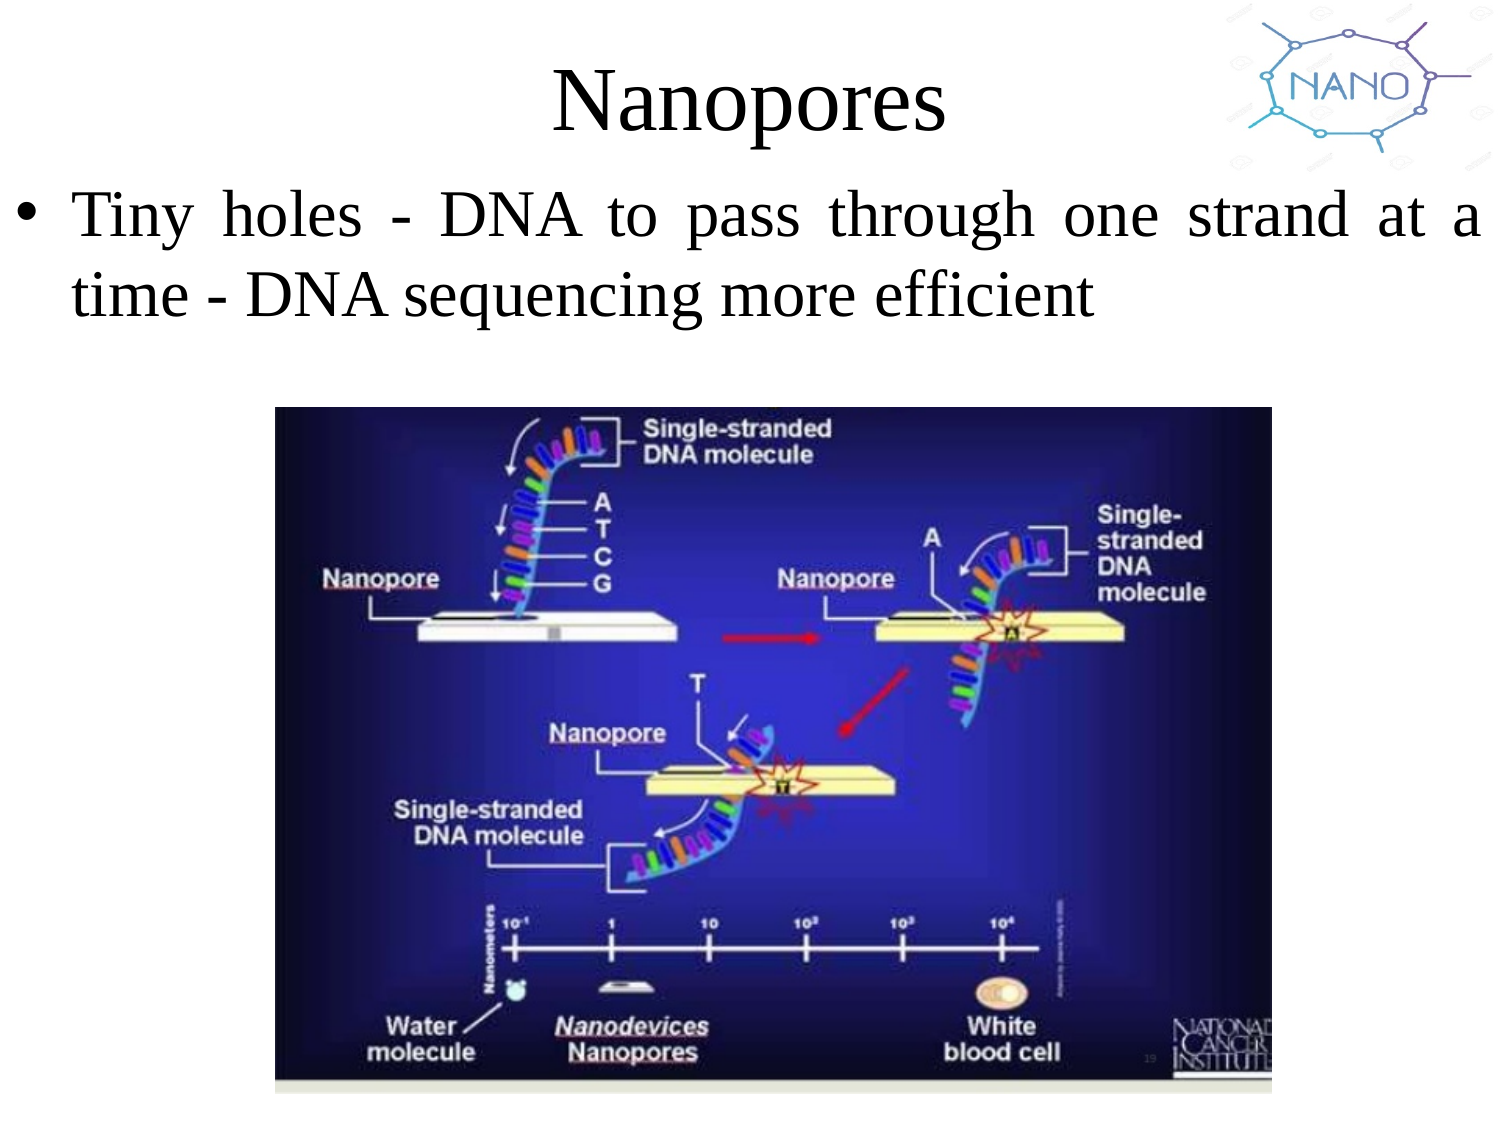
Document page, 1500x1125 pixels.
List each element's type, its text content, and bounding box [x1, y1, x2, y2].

picture [274, 407, 1273, 1094]
picture [1218, 0, 1500, 176]
title Nanopores [75, 0, 1216, 162]
list Tiny holes - DNA to pass through one strand at a time - DNA sequencing more efficient [0, 162, 1500, 905]
